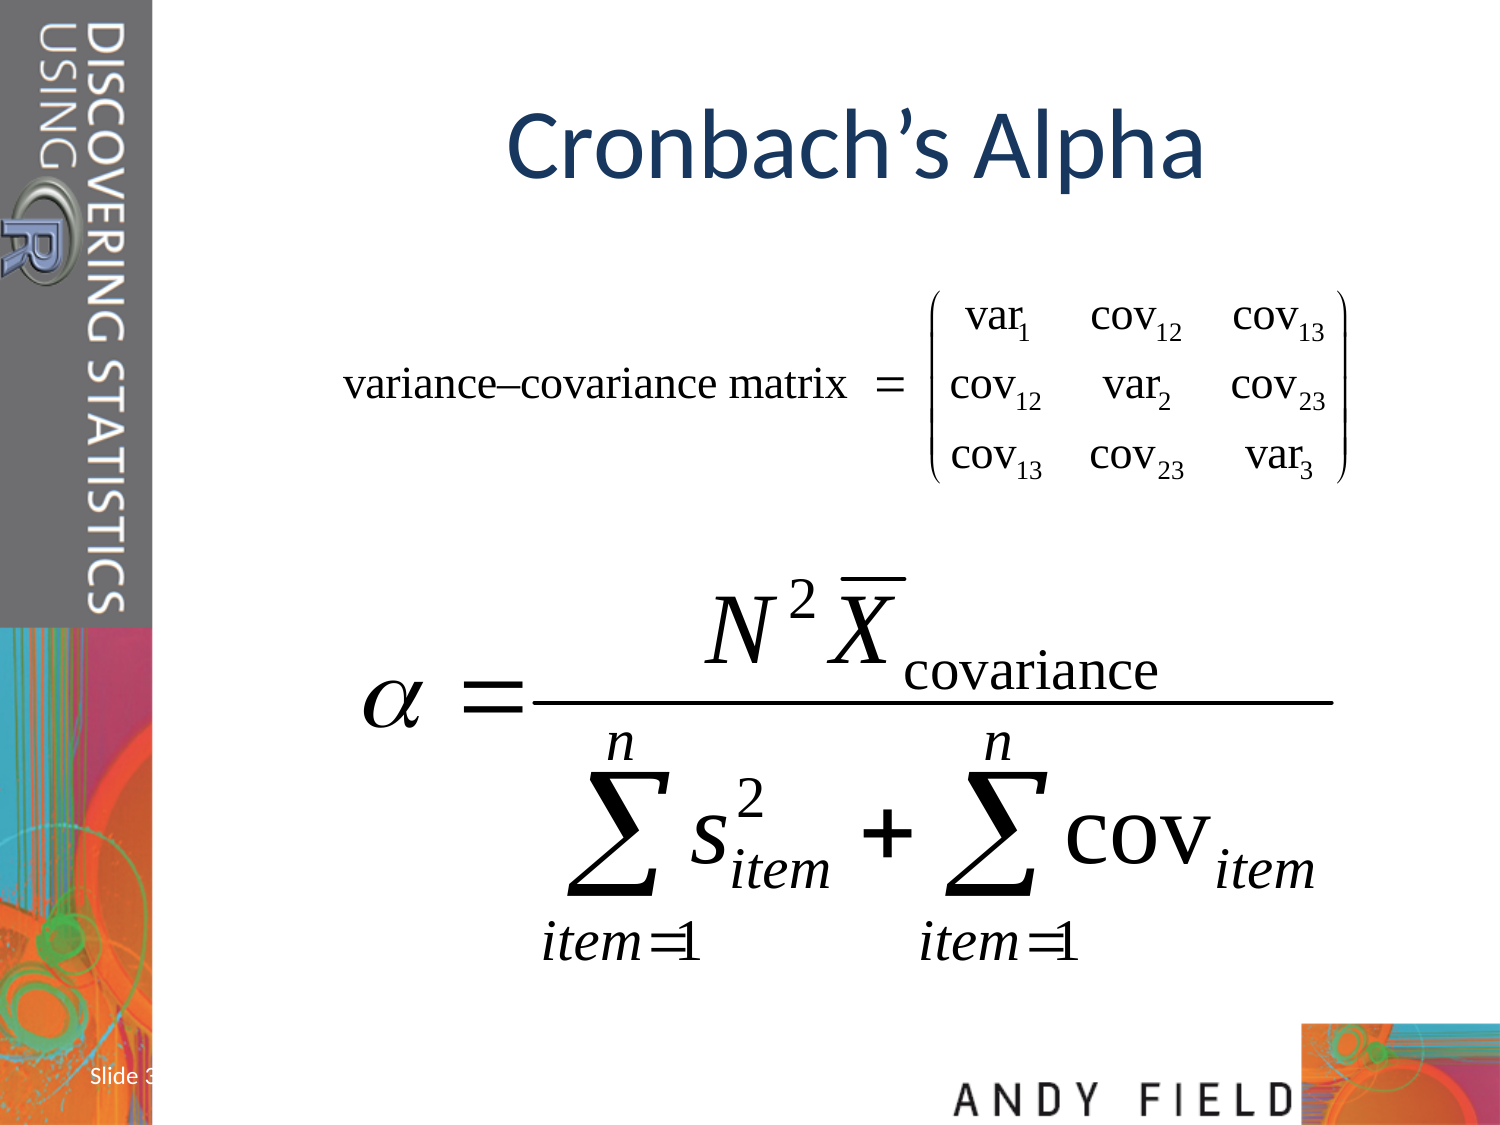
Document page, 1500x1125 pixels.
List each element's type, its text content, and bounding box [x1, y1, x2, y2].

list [348, 550, 1353, 982]
slide_number Slide 36 [75, 1046, 425, 1103]
title Cronbach’s Alpha [289, 45, 1425, 233]
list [335, 279, 1361, 496]
picture [0, 0, 1500, 1125]
